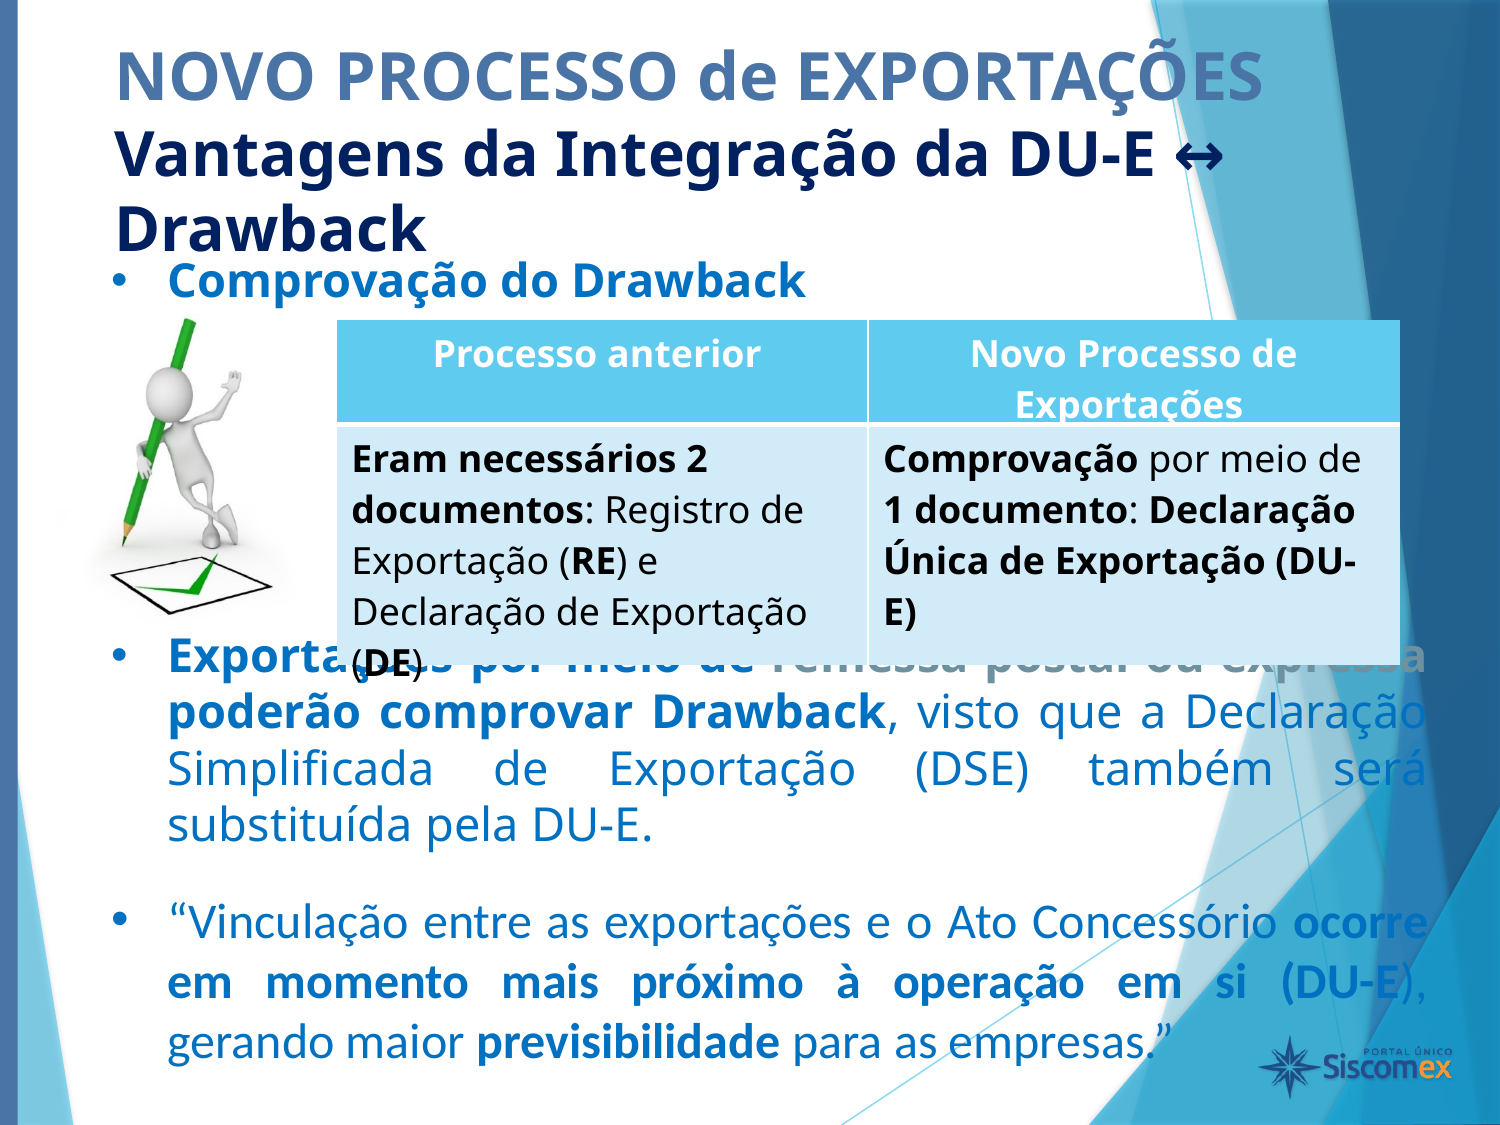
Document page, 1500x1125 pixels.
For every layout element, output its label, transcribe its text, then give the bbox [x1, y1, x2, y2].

text_box NOVO PROCESSO de EXPORTAÇÕES Vantagens da Integração da DU-E ↔ Drawback [99, 79, 1500, 219]
table_cell Comprovação por meio de 1 documento: Declaração Única de Exportação (DU-E) [869, 427, 1400, 665]
picture [1257, 1034, 1454, 1102]
table_header Novo Processo de Exportações [869, 320, 1400, 422]
table_header Processo anterior [337, 320, 867, 422]
picture [47, 313, 311, 626]
text_box Comprovação do Drawback Exportações por meio de remessa postal ou expressa poderão comprovar Drawback, visto que a Declaração Simplificada de Exportação (DSE) também será substituída pela DU-E. “Vinculação entre as exportações e o Ato Concessório ocorre em momento mais próximo à operação em si (DU-E), gerando maior previsibilidade para as empresas.” [96, 243, 1444, 1125]
table_cell Eram necessários 2 documentos: Registro de Exportação (RE) e Declaração de Exportação (DE) [337, 427, 867, 665]
